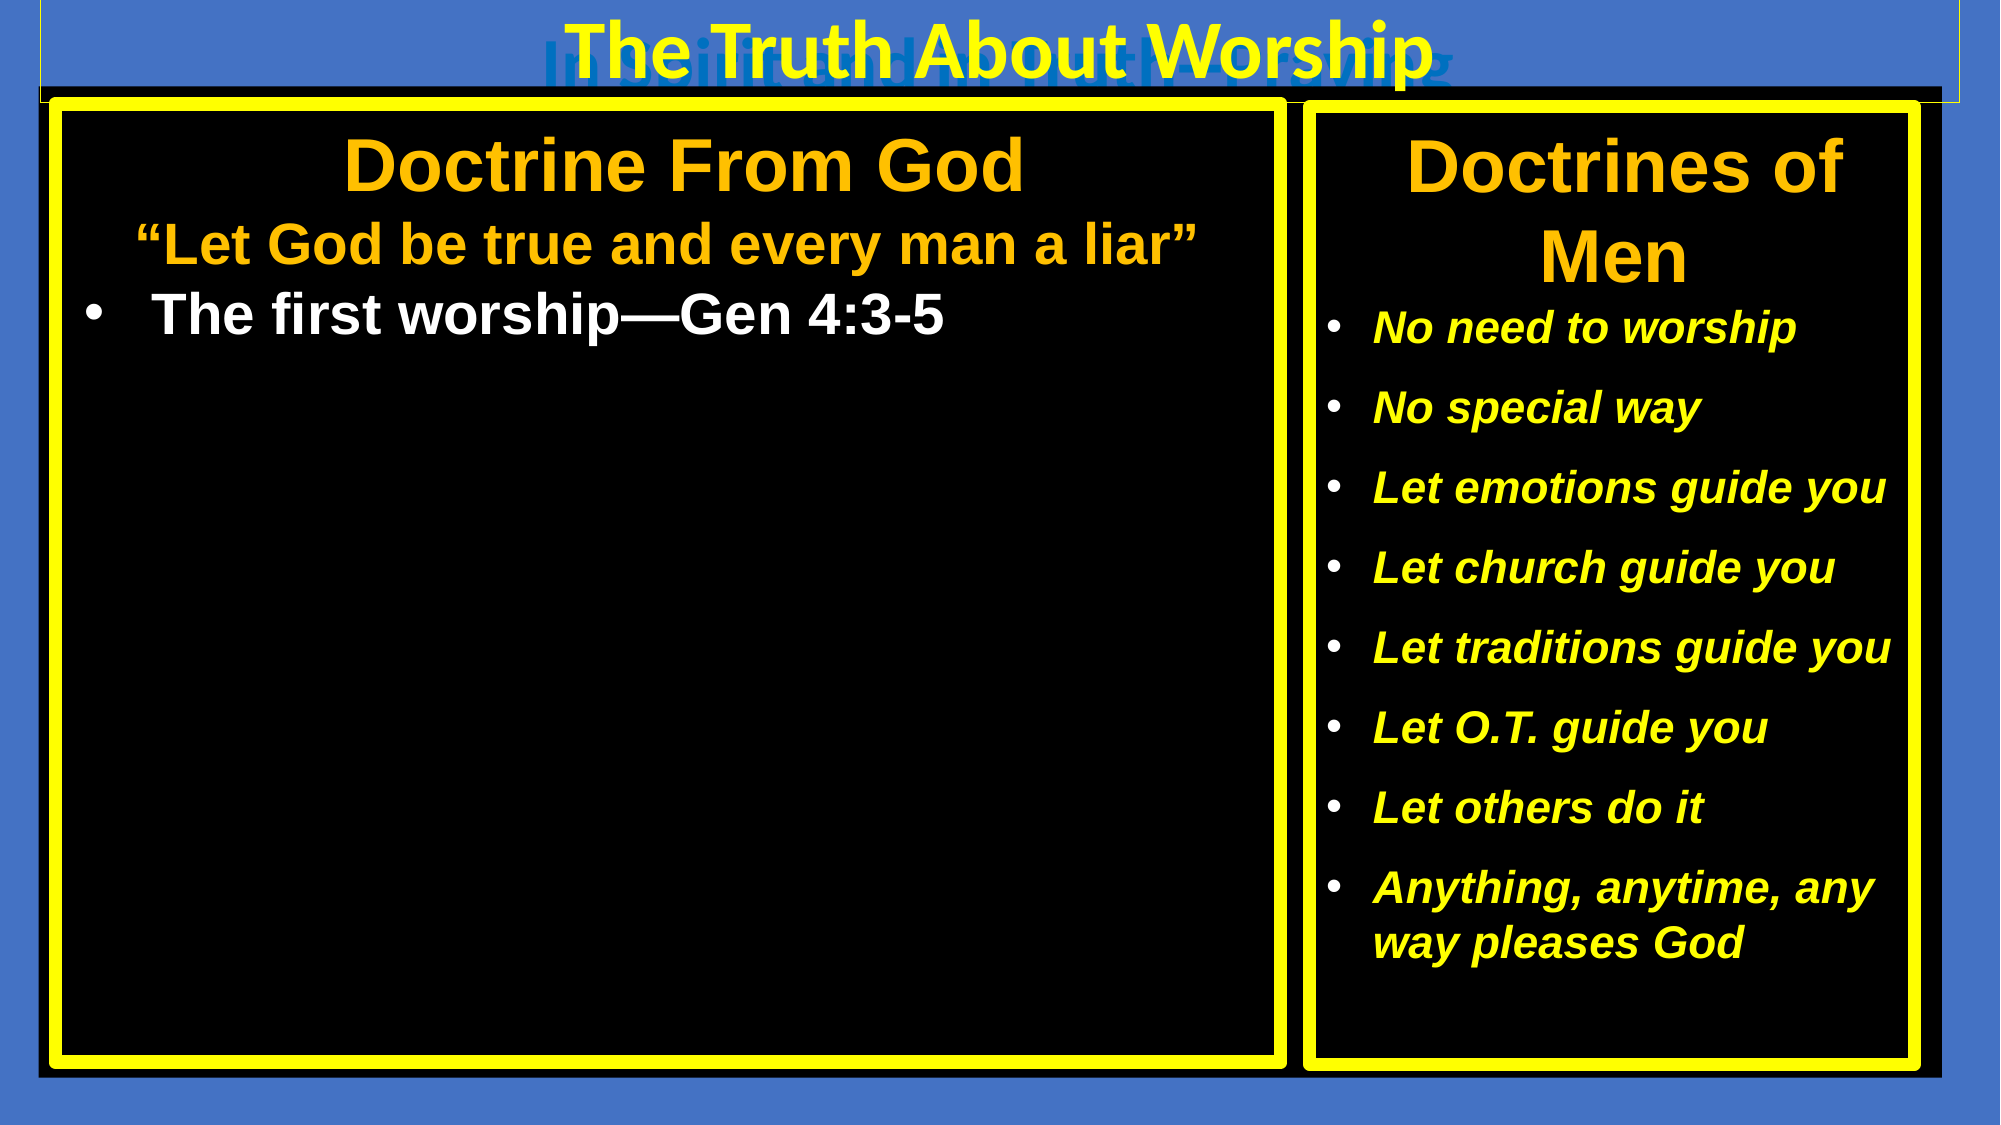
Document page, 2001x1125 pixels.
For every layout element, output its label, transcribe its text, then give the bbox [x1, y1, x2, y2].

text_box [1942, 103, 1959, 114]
text_box The Truth About Worship [40, 0, 1960, 103]
text_box [54, 101, 1283, 1063]
text_box Doctrine From God “Let God be true and every man a liar” The first worship—Gen 4:3-5 [38, 86, 1942, 1078]
text_box Doctrines of Men No need to worship No special way Let emotions guide you Let church guide you Let traditions guide you Let O.T. guide you Let others do it Anything, anytime, any way pleases God [1311, 110, 1918, 1070]
text_box [1308, 105, 1916, 1067]
